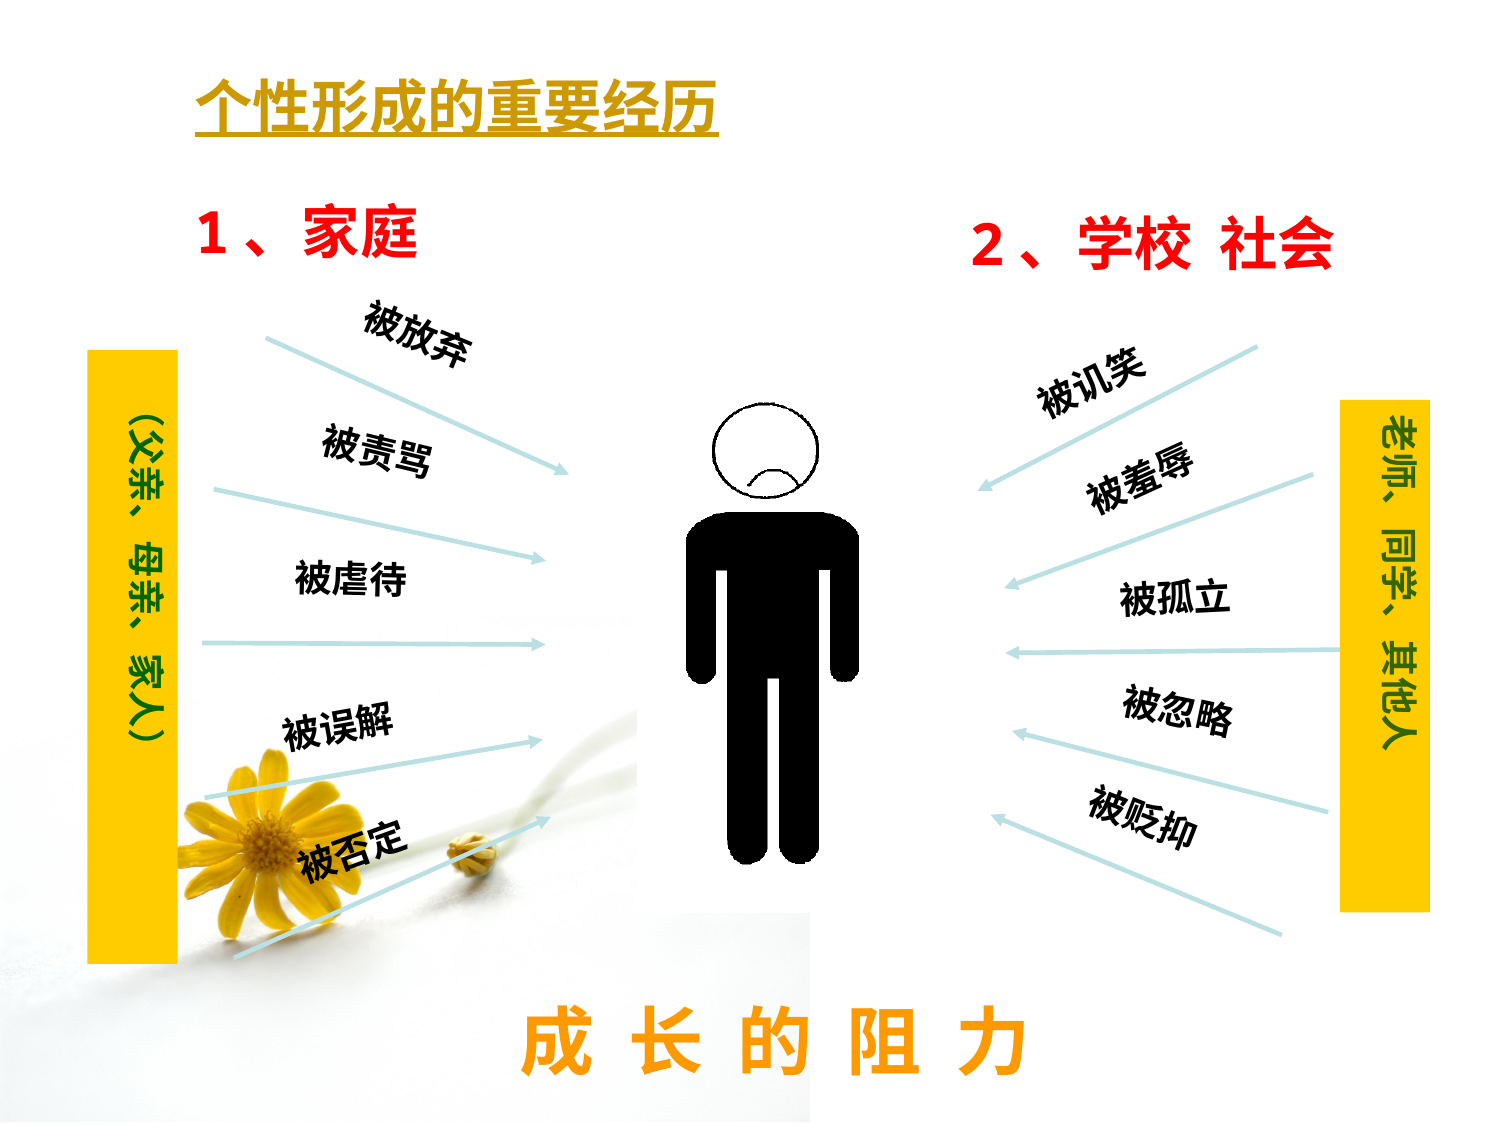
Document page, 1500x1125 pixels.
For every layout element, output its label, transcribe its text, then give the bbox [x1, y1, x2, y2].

text_box （父亲、母亲、家人） [87, 349, 178, 964]
picture [0, 349, 894, 1122]
text_box 被贬抑 [1066, 763, 1287, 897]
text_box 被讥笑 [1014, 272, 1277, 439]
text_box 被放弃 [341, 279, 538, 407]
text_box [1004, 474, 1314, 590]
text_box 被忽略 [1102, 666, 1323, 769]
text_box 成 长 的 阻 力 [504, 987, 1093, 1093]
text_box [1011, 728, 1329, 813]
text_box [204, 735, 544, 798]
text_box 被虐待 [279, 546, 556, 614]
text_box [977, 346, 1258, 492]
text_box 个性形成的重要经历 [179, 62, 875, 148]
text_box [990, 813, 1283, 936]
text_box 被责骂 [301, 405, 505, 510]
text_box [233, 816, 552, 959]
text_box 2、学校 社会 [954, 200, 1405, 285]
text_box 被羞辱 [1063, 376, 1316, 535]
text_box [265, 337, 570, 476]
text_box [202, 638, 546, 651]
text_box 被孤立 [1103, 554, 1419, 631]
text_box 被否定 [274, 757, 543, 904]
text_box 老师、同学、其他人 [1339, 399, 1430, 913]
text_box 1、家庭 [179, 187, 468, 273]
text_box 被误解 [262, 666, 507, 768]
text_box [1005, 646, 1339, 660]
